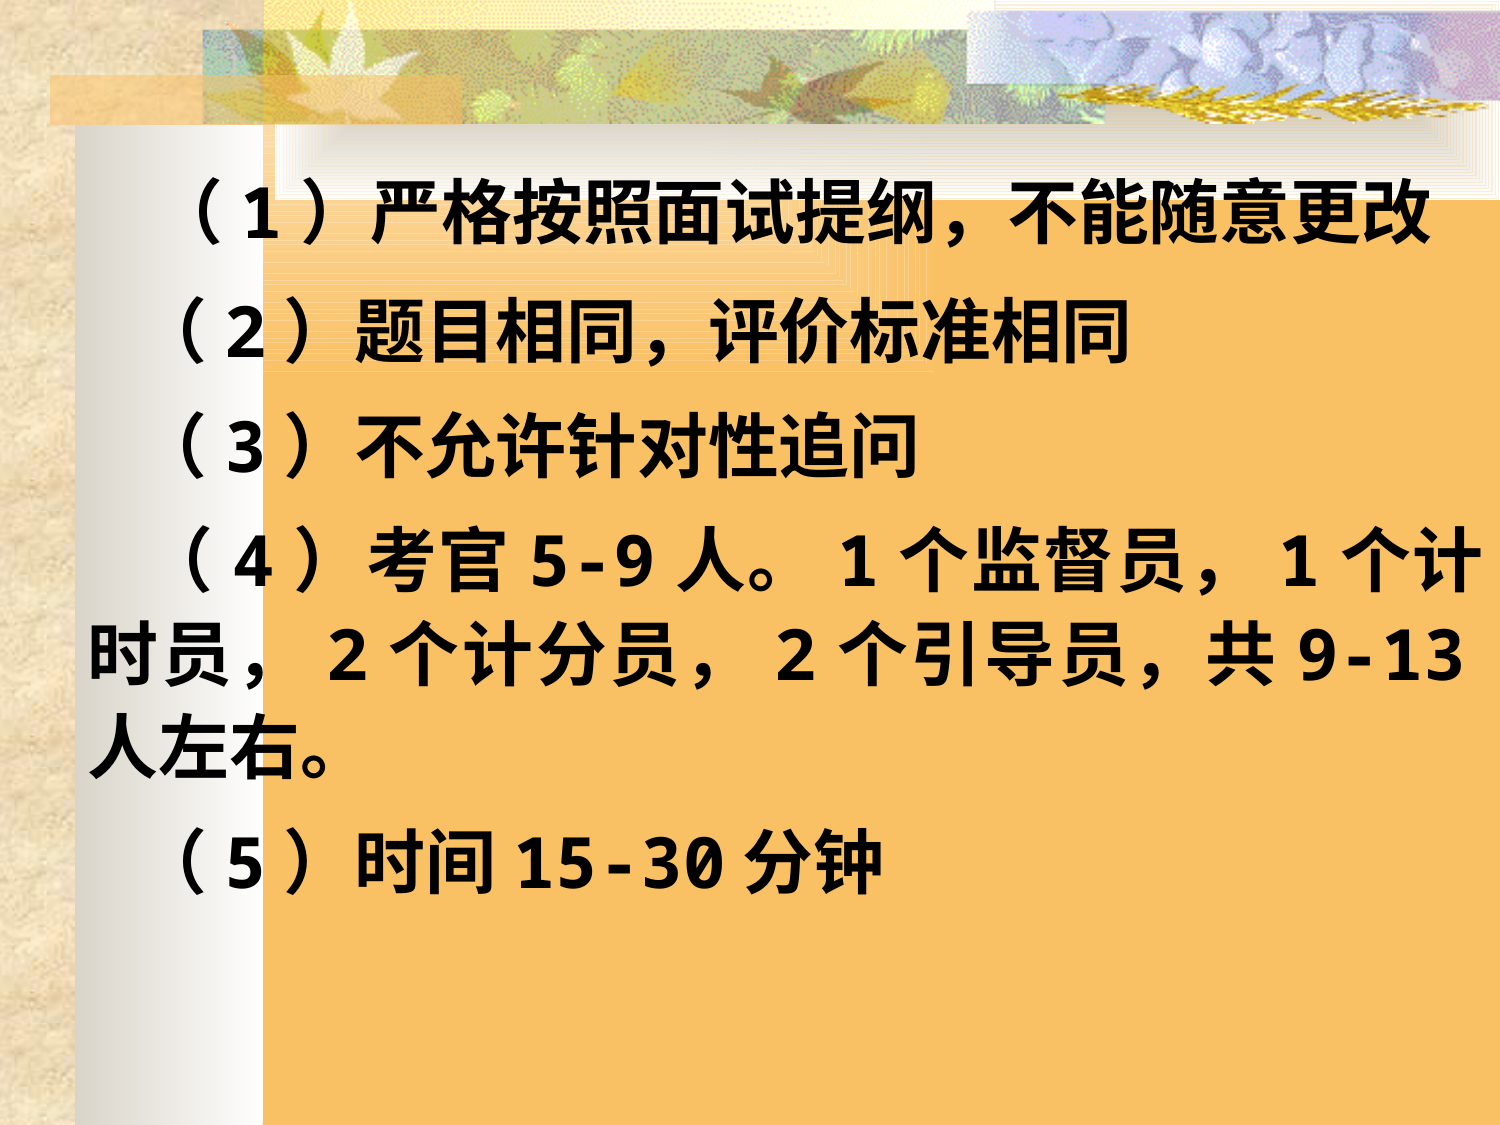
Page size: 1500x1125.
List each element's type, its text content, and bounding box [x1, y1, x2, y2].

picture [0, 0, 1500, 1125]
text_box （1）严格按照面试提纲，不能随意更改 （2）题目相同，评价标准相同 （3）不允许针对性追问 （4）考官5-9人。1个监督员，1个计时员，2个计分员，2个引导员，共9-13人左右。 （5）时间15-30分钟 [73, 125, 1499, 1030]
